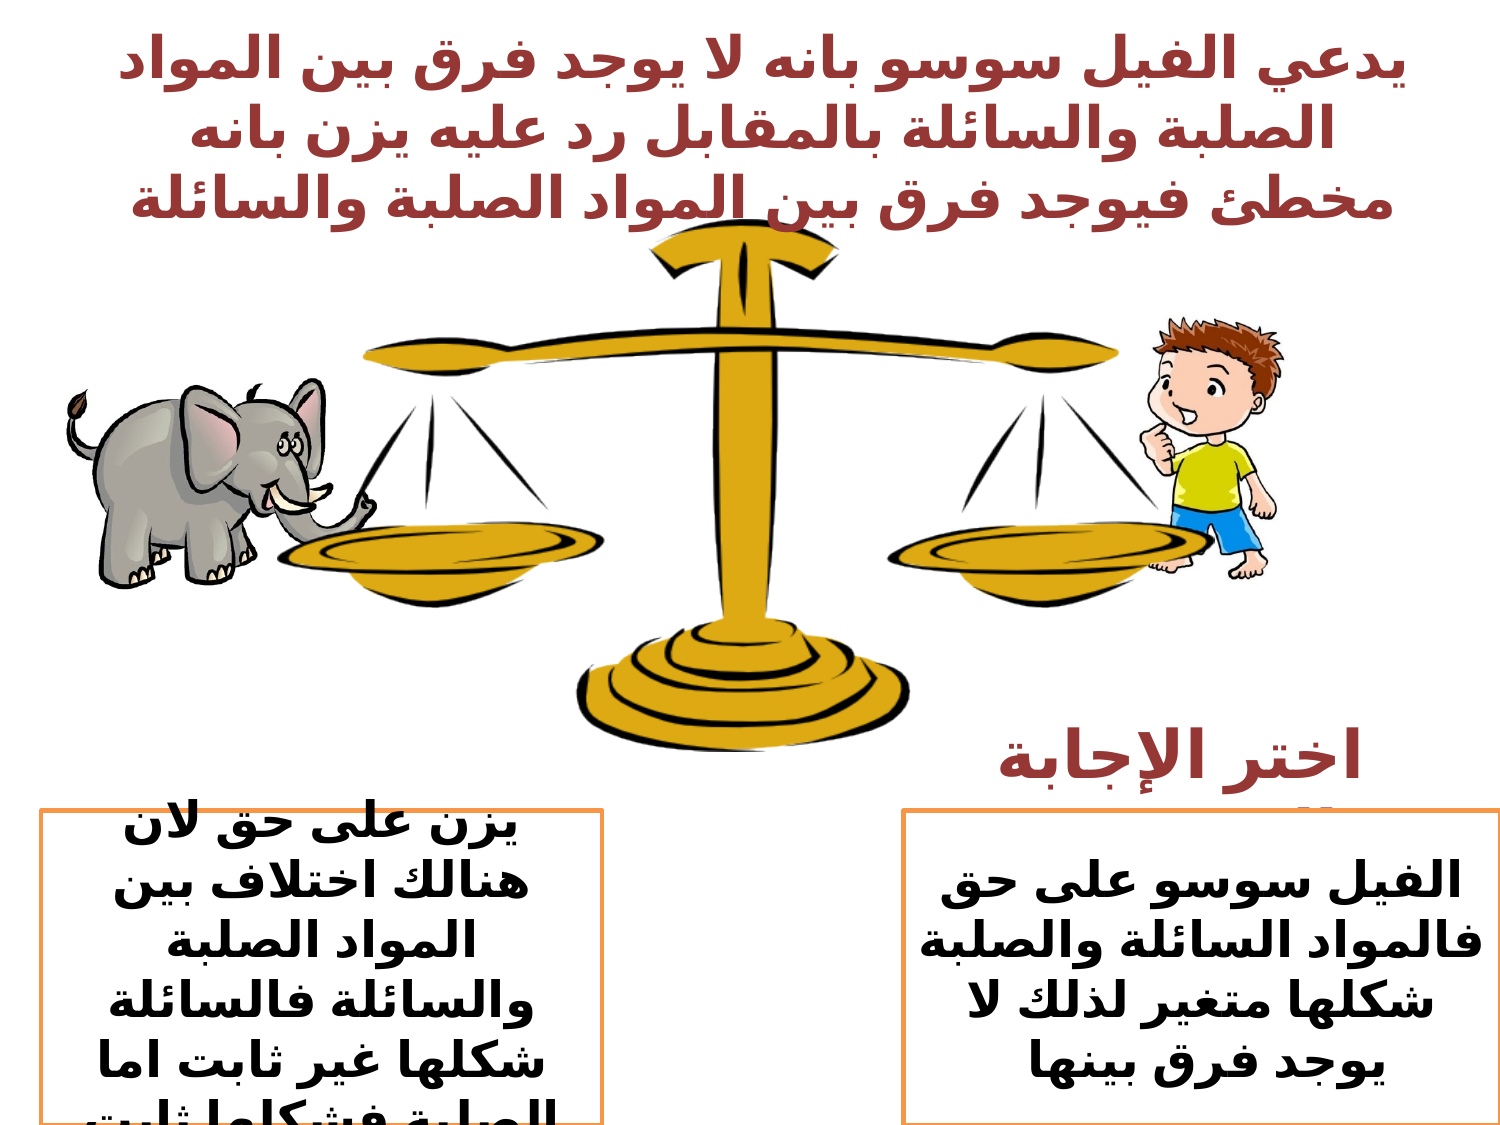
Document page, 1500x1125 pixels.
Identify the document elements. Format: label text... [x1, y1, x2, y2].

text_box يزن على حق لان هنالك اختلاف بين المواد الصلبة والسائلة فالسائلة شكلها غير ثابت اما الصلبة فشكلها ثابت [39, 808, 604, 1125]
text_box اختر الإجابة الصحيحة؟ [862, 704, 1500, 879]
title يدعي الفيل سوسو بانه لا يوجد فرق بين المواد الصلبة والسائلة بالمقابل رد عليه يزن بانه مخطئ فيوجد فرق بين المواد الصلبة والسائلة [88, 30, 1439, 219]
text_box الفيل سوسو على حق فالمواد السائلة والصلبة شكلها متغير لذلك لا يوجد فرق بينها [901, 808, 1500, 1125]
picture [52, 219, 1329, 752]
